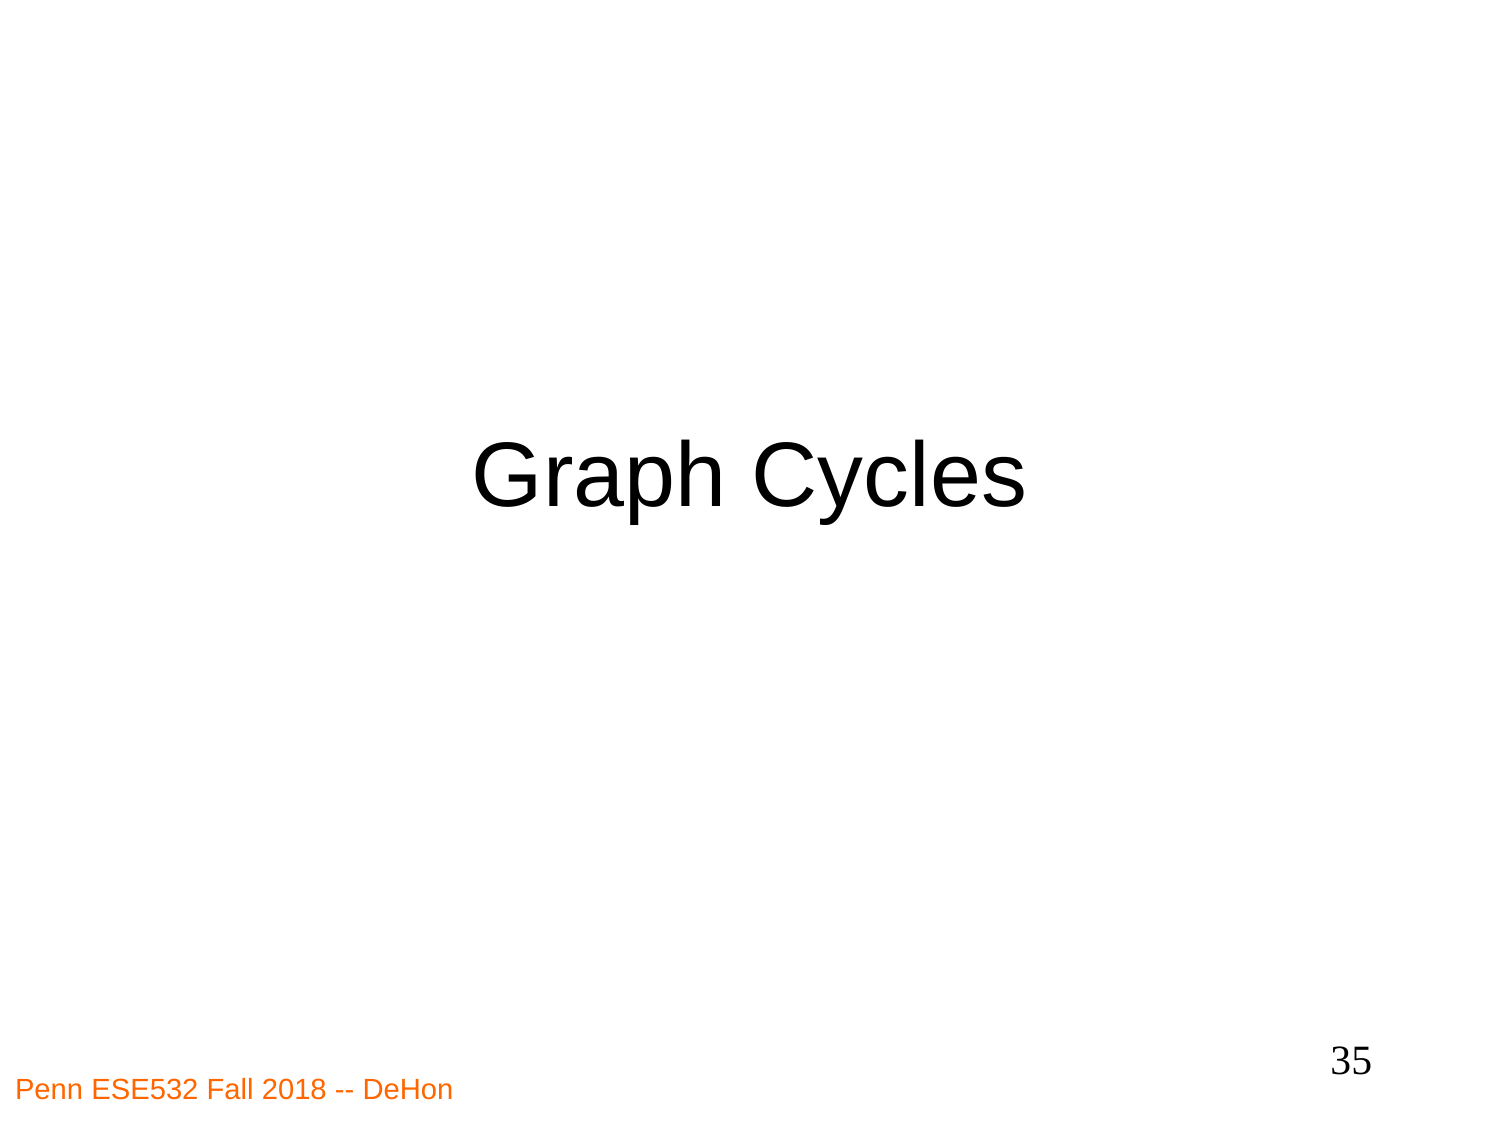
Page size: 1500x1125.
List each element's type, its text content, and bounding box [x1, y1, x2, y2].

slide_number Penn ESE532 Fall 2018 -- DeHon [0, 1062, 688, 1125]
title Graph Cycles [112, 349, 1388, 591]
slide_number 35 [1074, 1024, 1388, 1101]
